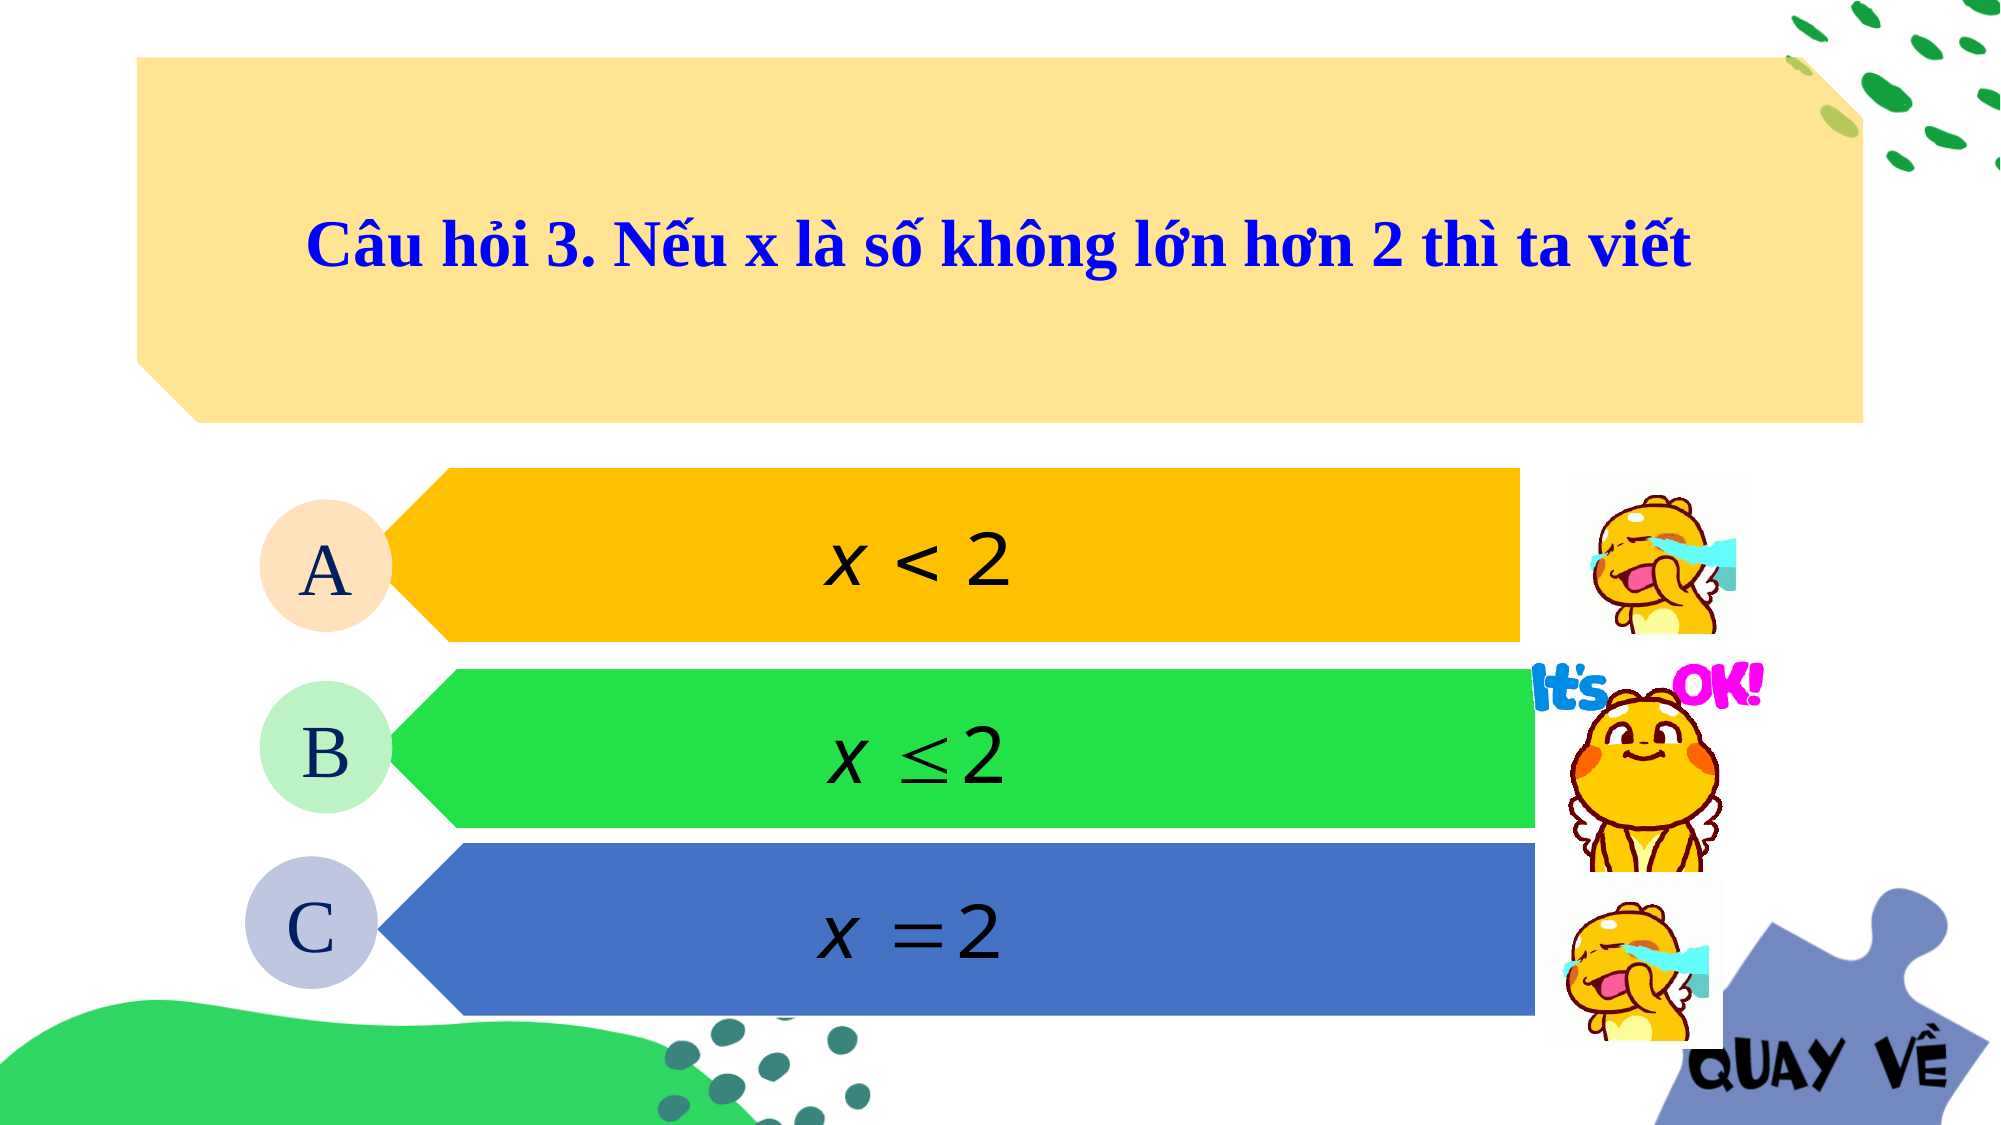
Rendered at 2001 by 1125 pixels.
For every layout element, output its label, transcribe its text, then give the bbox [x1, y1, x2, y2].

text_box [378, 840, 1538, 1018]
text_box C [244, 855, 379, 990]
text_box A [258, 498, 394, 634]
text_box Câu hỏi 3. Nếu x là số không lớn hơn 2 thì ta viết [135, 56, 1865, 424]
text_box B [258, 679, 394, 815]
picture [0, 0, 2001, 1125]
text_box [811, 522, 1020, 601]
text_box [804, 894, 1015, 975]
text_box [815, 716, 1013, 801]
text_box [384, 465, 1523, 645]
text_box [391, 667, 1497, 831]
